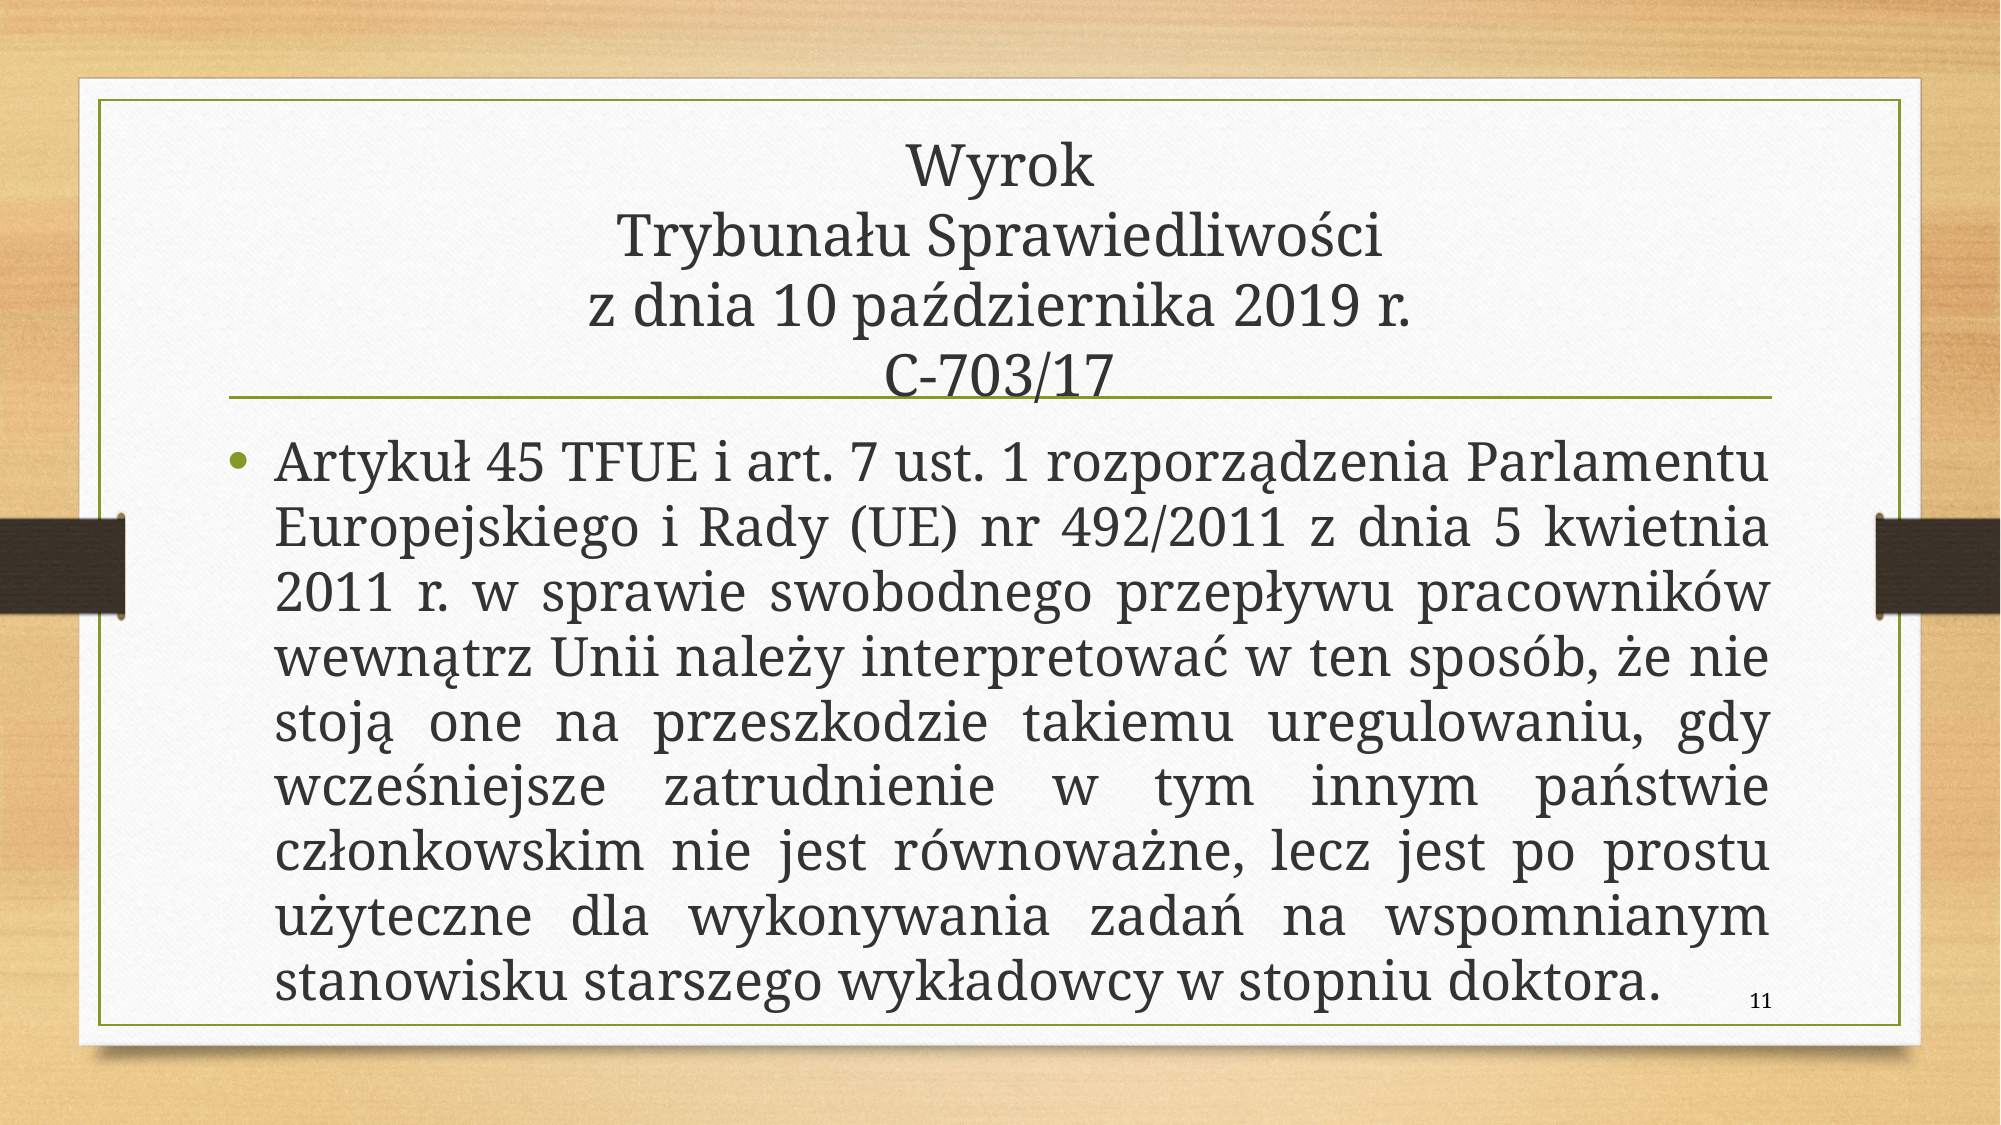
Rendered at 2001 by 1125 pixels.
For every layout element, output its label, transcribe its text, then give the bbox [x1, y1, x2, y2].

list Artykuł 45 TFUE i art. 7 ust. 1 rozporządzenia Parlamentu Europejskiego i Rady (UE) nr 492/2011 z dnia 5 kwietnia 2011 r. w sprawie swobodnego przepływu pracowników wewnątrz Unii należy interpretować w ten sposób, że nie stoją one na przeszkodzie takiemu uregulowaniu, gdy wcześniejsze zatrudnienie w tym innym państwie członkowskim nie jest równoważne, lecz jest po prostu użyteczne dla wykonywania zadań na wspomnianym stanowisku starszego wykładowcy w stopniu doktora. [212, 419, 1788, 964]
picture [0, 0, 2001, 1125]
title Wyrok Trybunału Sprawiedliwości z dnia 10 października 2019 r. C-703/17 [212, 161, 1788, 375]
slide_number 11 [1698, 979, 1788, 1025]
